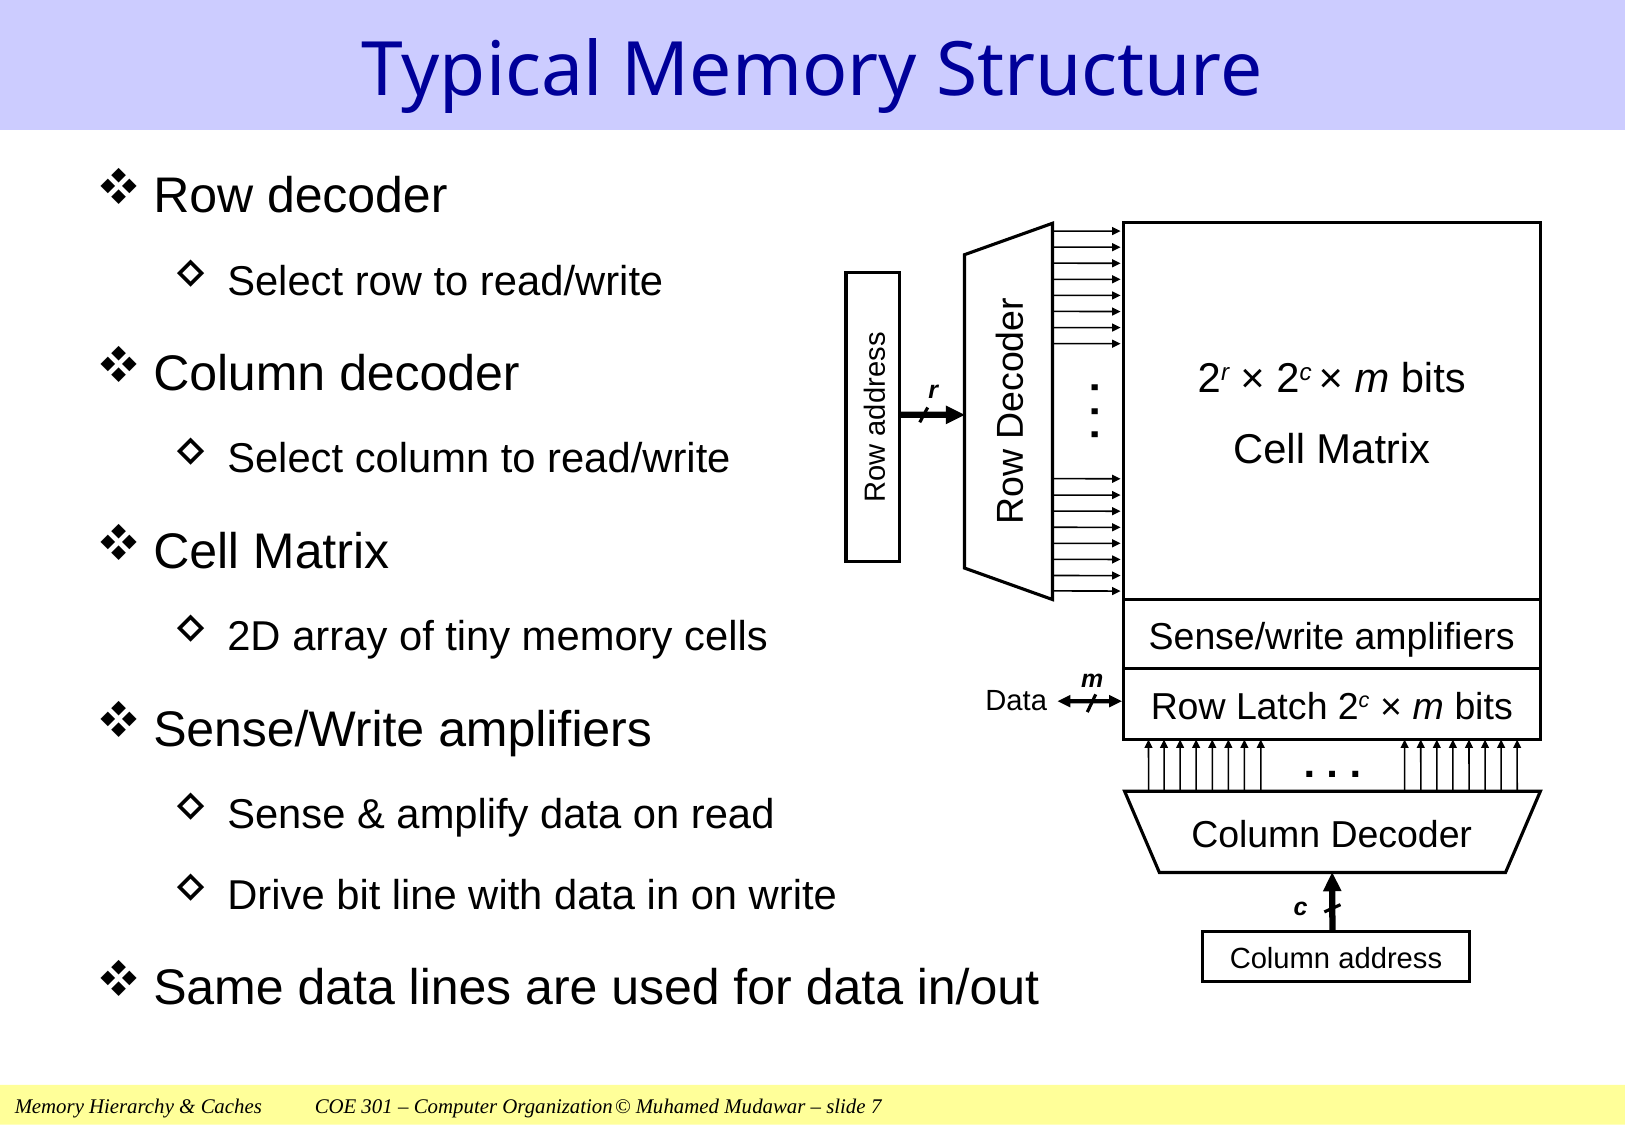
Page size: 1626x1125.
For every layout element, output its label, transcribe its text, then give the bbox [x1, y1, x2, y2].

list Row decoder Select row to read/write Column decoder Select column to read/write Cell Matrix 2D array of tiny memory cells Sense/Write amplifiers Sense & amplify data on read Drive bit line with data in on write Same data lines are used for data in/out [81, 143, 1333, 1065]
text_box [843, 222, 1541, 982]
title Typical Memory Structure [0, 0, 1625, 130]
